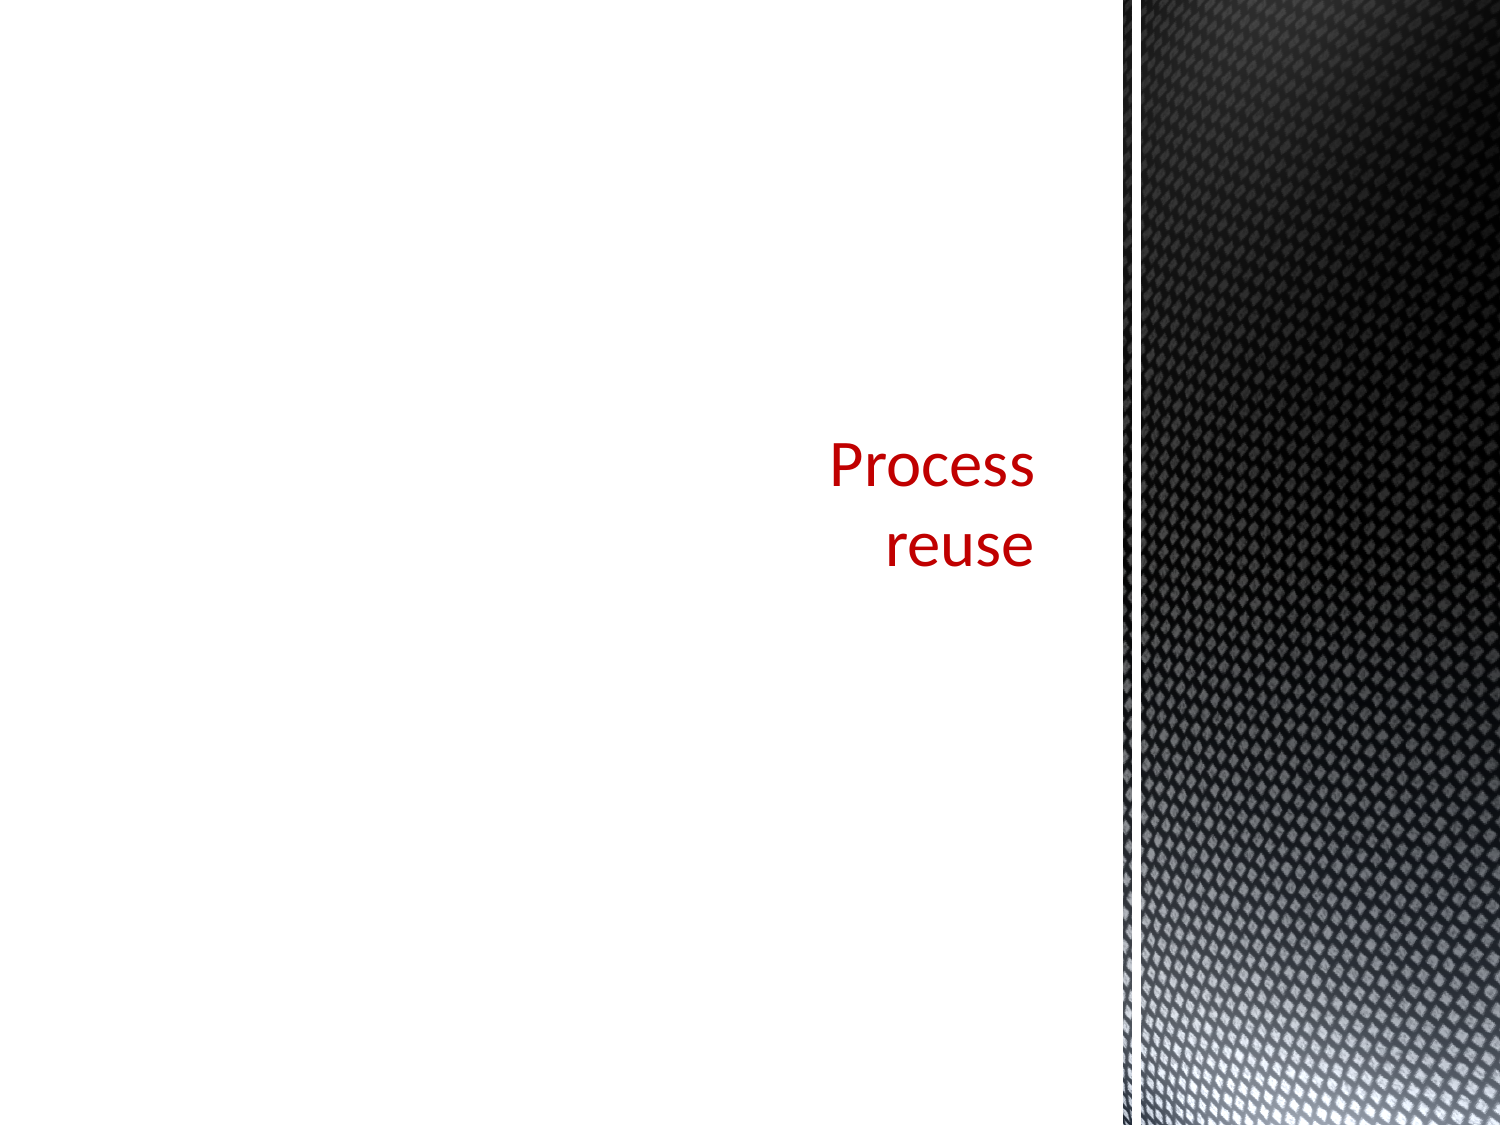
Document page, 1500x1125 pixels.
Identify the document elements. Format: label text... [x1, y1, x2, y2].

picture [1123, 0, 1500, 1125]
title Process reuse [375, 237, 1050, 588]
